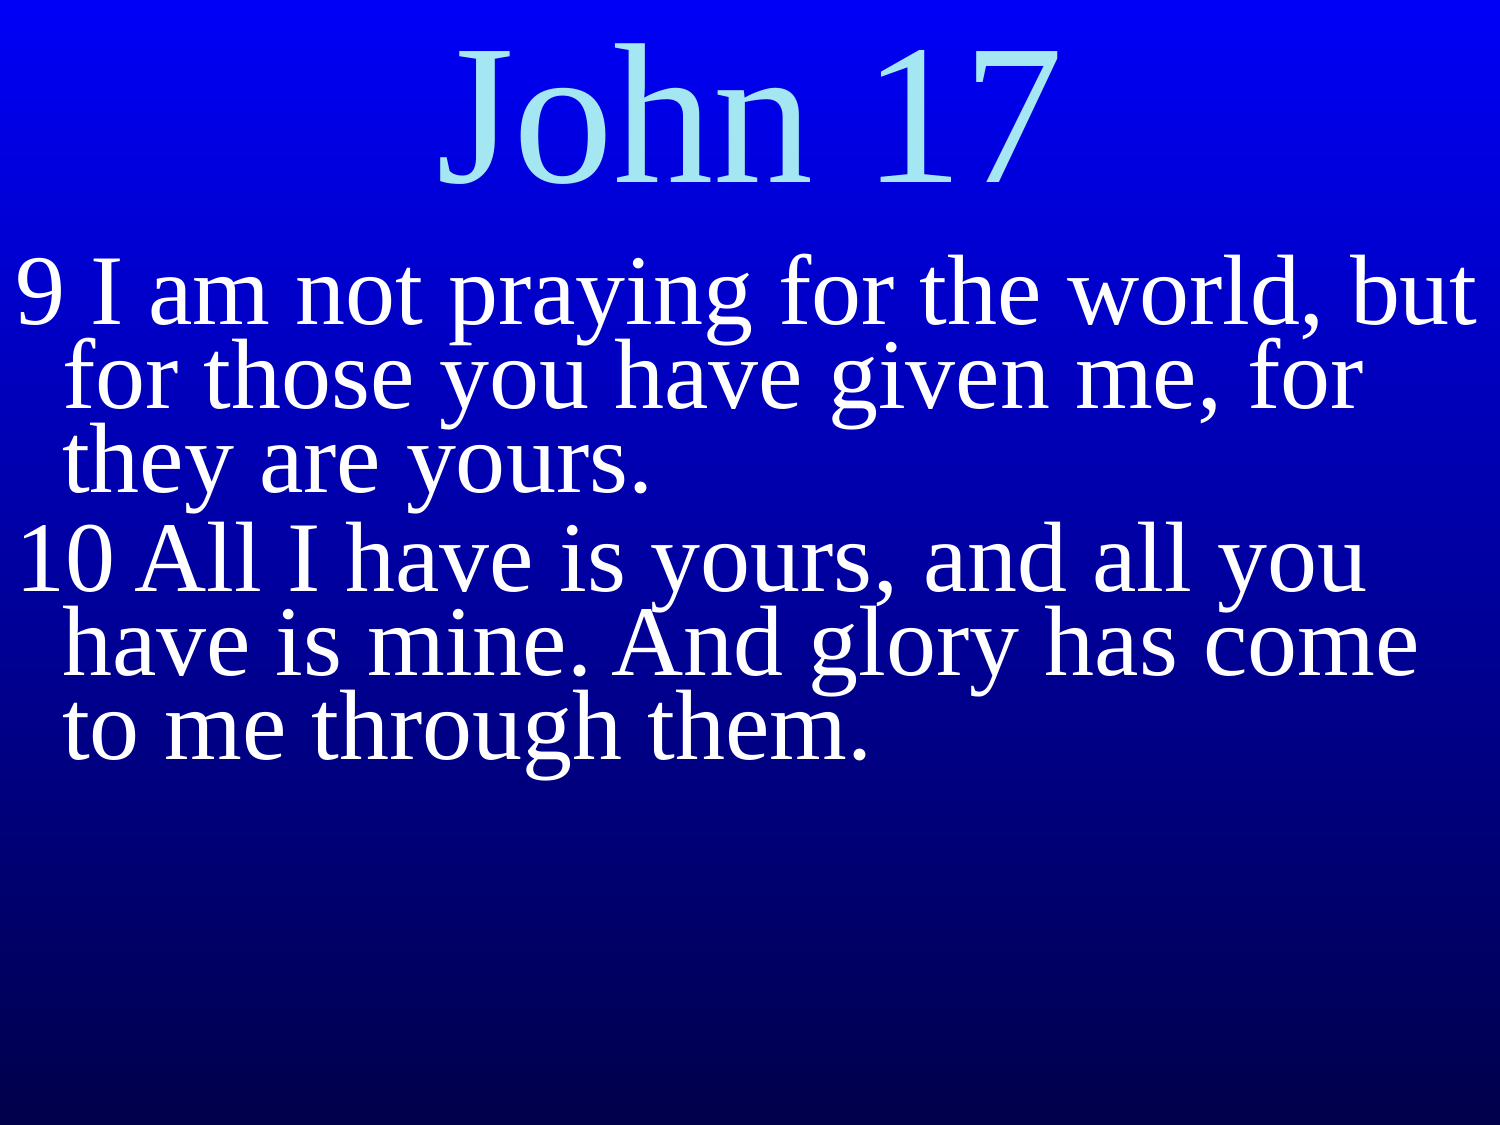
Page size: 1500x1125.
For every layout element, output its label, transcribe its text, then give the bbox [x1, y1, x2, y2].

list 9 I am not praying for the world, but for those you have given me, for they are yours. 10 All I have is yours, and all you have is mine. And glory has come to me through them. [0, 249, 1500, 1051]
title John 17 [0, 0, 1500, 249]
